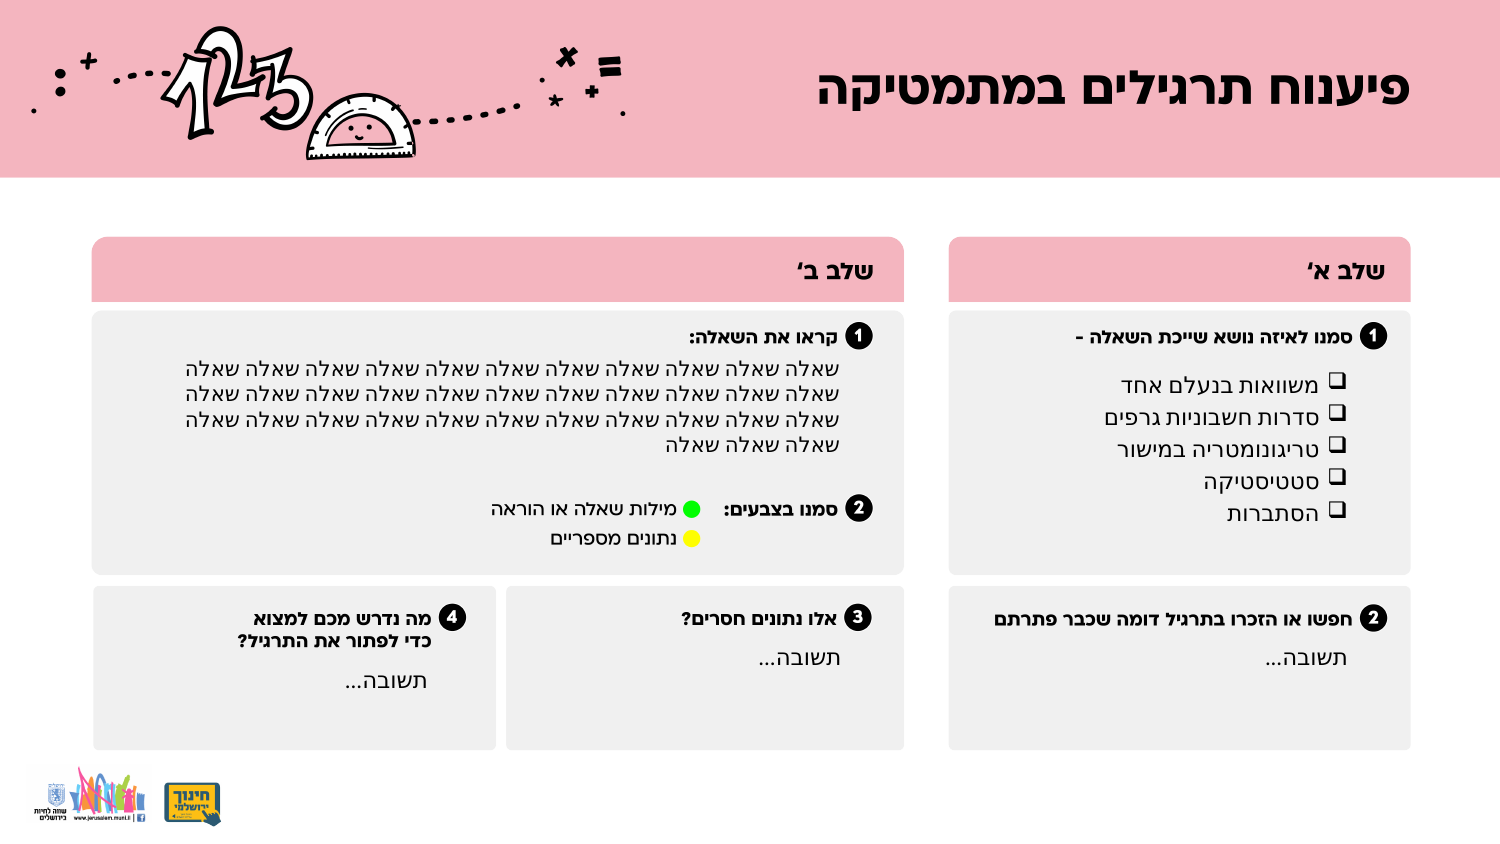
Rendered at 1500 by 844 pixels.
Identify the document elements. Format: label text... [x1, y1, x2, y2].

text_box תשובה... [997, 634, 1363, 729]
text_box תשובה... [112, 658, 443, 729]
text_box משוואות בנעלם אחד סדרות חשבוניות גרפים טריגונומטריה במישור סטטיסטיקה הסתברות [997, 362, 1363, 552]
picture [0, 0, 1500, 844]
text_box תשובה... [525, 634, 857, 729]
subtitle שאלה שאלה שאלה שאלה שאלה שאלה שאלה שאלה שאלה שאלה שאלה שאלה שאלה שאלה שאלה שאלה שאלה שאלה שאלה שאלה שאלה שאלה שאלה שאלה שאלה שאלה שאלה שאלה שאלה שאלה שאלה שאלה שאלה שאלה שאלה שאלה [123, 347, 855, 466]
